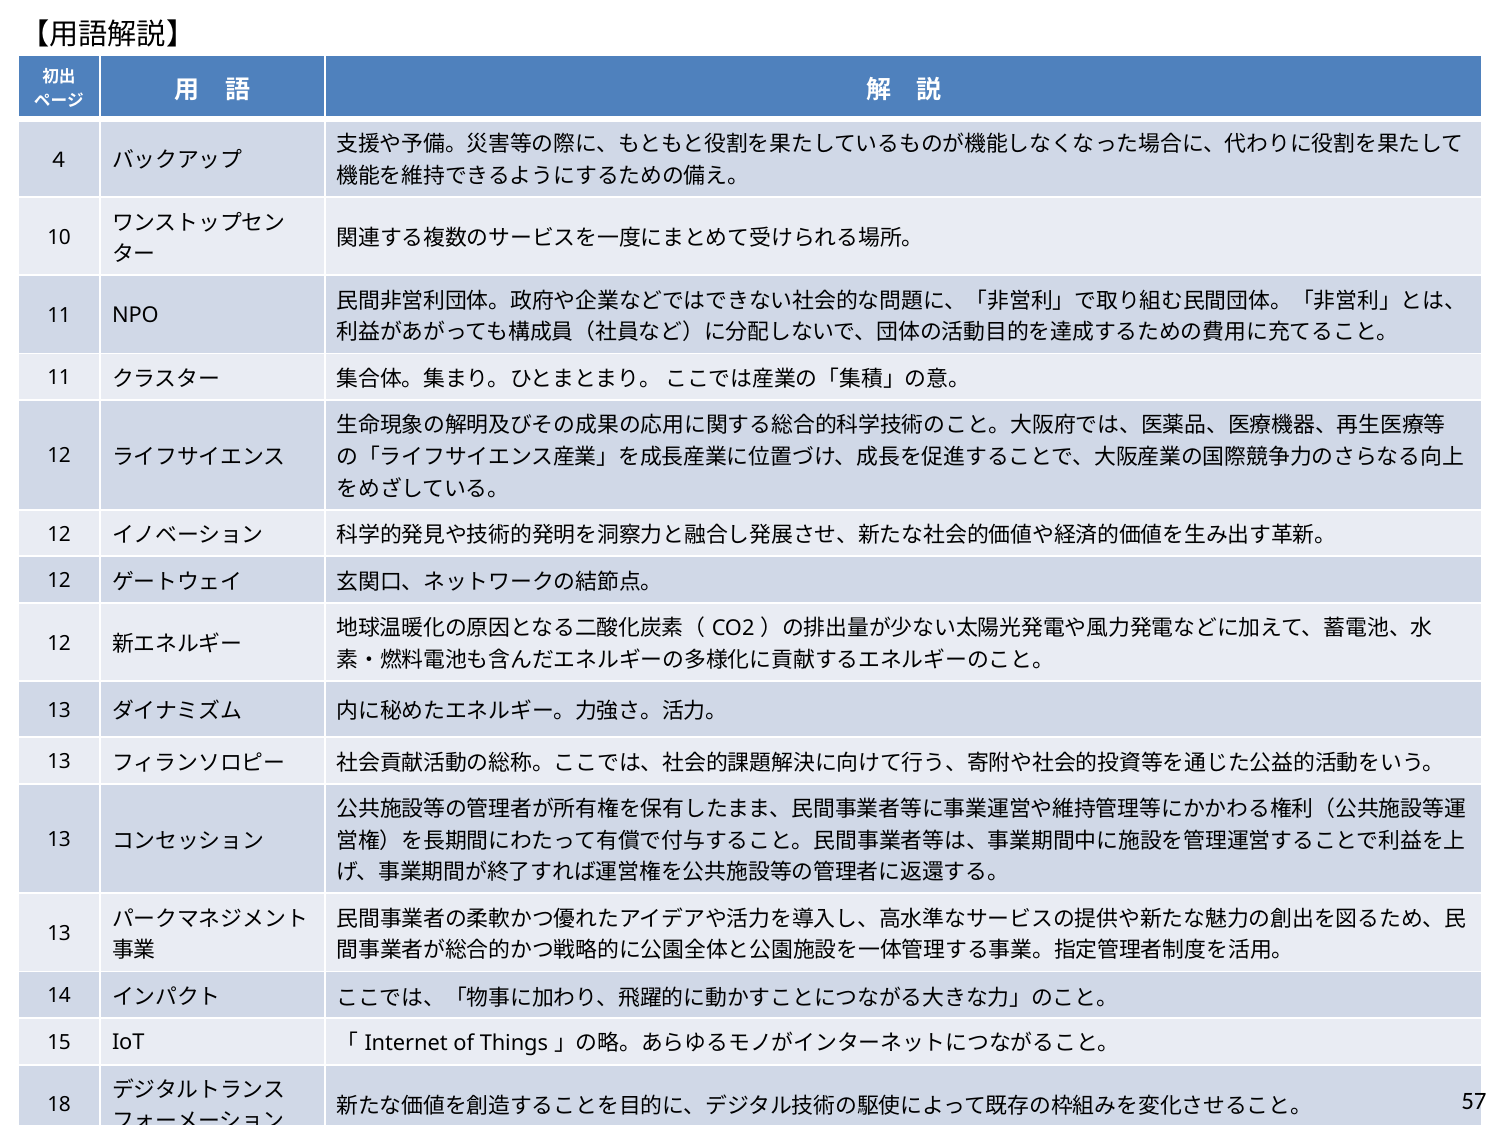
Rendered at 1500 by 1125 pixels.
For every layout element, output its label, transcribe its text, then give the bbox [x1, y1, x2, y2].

table_cell 13 [19, 738, 99, 783]
table_cell 玄関口、ネットワークの結節点。 [326, 557, 1481, 602]
table_cell イノベーション [101, 511, 324, 555]
table_cell 18 [19, 1066, 99, 1125]
table_cell 科学的発見や技術的発明を洞察力と融合し発展させ、新たな社会的価値や経済的価値を生み出す革新。 [326, 511, 1481, 555]
table_cell 13 [19, 894, 99, 971]
table_cell 13 [19, 682, 99, 736]
table_cell フィランソロピー [101, 738, 324, 783]
table_cell 「Internet of Things」の略。あらゆるモノがインターネットにつながること。 [326, 1019, 1481, 1064]
table_cell ダイナミズム [101, 682, 324, 736]
table_cell 民間非営利団体。政府や企業などではできない社会的な問題に、「非営利」で取り組む民間団体。「非営利」とは、利益があがっても構成員（社員など）に分配しないで、団体の活動目的を達成するための費用に充てること。 [326, 276, 1481, 353]
table_cell 関連する複数のサービスを一度にまとめて受けられる場所。 [326, 198, 1481, 274]
table_cell バックアップ [101, 122, 324, 196]
table_header 用 語 [101, 56, 324, 116]
table_cell ここでは、「物事に加わり、飛躍的に動かすことにつながる大きな力」のこと。 [326, 972, 1481, 1017]
table_cell IoT [101, 1019, 324, 1064]
table_cell 新たな価値を創造することを目的に、デジタル技術の駆使によって既存の枠組みを変化させること。 [326, 1066, 1481, 1125]
table_cell ライフサイエンス [101, 401, 324, 509]
table_cell 内に秘めたエネルギー。力強さ。活力。 [326, 682, 1481, 736]
table_cell 社会貢献活動の総称。ここでは、社会的課題解決に向けて行う、寄附や社会的投資等を通じた公益的活動をいう。 [326, 738, 1481, 783]
table_cell ゲートウェイ [101, 557, 324, 602]
table_cell 民間事業者の柔軟かつ優れたアイデアや活力を導入し、高水準なサービスの提供や新たな魅力の創出を図るため、民間事業者が総合的かつ戦略的に公園全体と公園施設を一体管理する事業。指定管理者制度を活用。 [326, 894, 1481, 971]
table_cell クラスター [101, 354, 324, 399]
table_cell 12 [19, 401, 99, 509]
table_cell 地球温暖化の原因となる二酸化炭素（CO2）の排出量が少ない太陽光発電や風力発電などに加えて、蓄電池、水素・燃料電池も含んだエネルギーの多様化に貢献するエネルギーのこと。 [326, 604, 1481, 680]
table_cell 11 [19, 354, 99, 399]
table_cell 13 [19, 785, 99, 892]
text_box 57 [1376, 1069, 1500, 1125]
table_cell インパクト [101, 972, 324, 1017]
table_cell 11 [19, 276, 99, 353]
table_cell パークマネジメント事業 [101, 894, 324, 971]
table_cell 12 [19, 557, 99, 602]
table_cell 12 [19, 511, 99, 555]
table_cell 支援や予備。災害等の際に、もともと役割を果たしているものが機能しなくなった場合に、代わりに役割を果たして機能を維持できるようにするための備え。 [326, 122, 1481, 196]
table_cell 15 [19, 1019, 99, 1064]
table_cell ４ [19, 122, 99, 196]
table_cell 12 [19, 604, 99, 680]
table_cell 10 [19, 198, 99, 274]
table_cell 14 [19, 972, 99, 1017]
table_cell NPO [101, 276, 324, 353]
table_cell コンセッション [101, 785, 324, 892]
text_box 【用語解説】 [0, 0, 218, 68]
table_header 解 説 [326, 56, 1481, 116]
table_cell ワンストップセンター [101, 198, 324, 274]
table_cell 公共施設等の管理者が所有権を保有したまま、民間事業者等に事業運営や維持管理等にかかわる権利（公共施設等運営権）を長期間にわたって有償で付与すること。民間事業者等は、事業期間中に施設を管理運営することで利益を上げ、事業期間が終了すれば運営権を公共施設等の管理者に返還する。 [326, 785, 1481, 892]
table_cell 新エネルギー [101, 604, 324, 680]
table_cell デジタルトランスフォーメーション [101, 1066, 324, 1125]
table_header 初出 ページ [19, 68, 99, 116]
table_cell 生命現象の解明及びその成果の応用に関する総合的科学技術のこと。大阪府では、医薬品、医療機器、再生医療等の「ライフサイエンス産業」を成長産業に位置づけ、成長を促進することで、大阪産業の国際競争力のさらなる向上をめざしている。 [326, 401, 1481, 509]
table_cell 集合体。集まり。ひとまとまり。 ここでは産業の「集積」の意。 [326, 354, 1481, 399]
